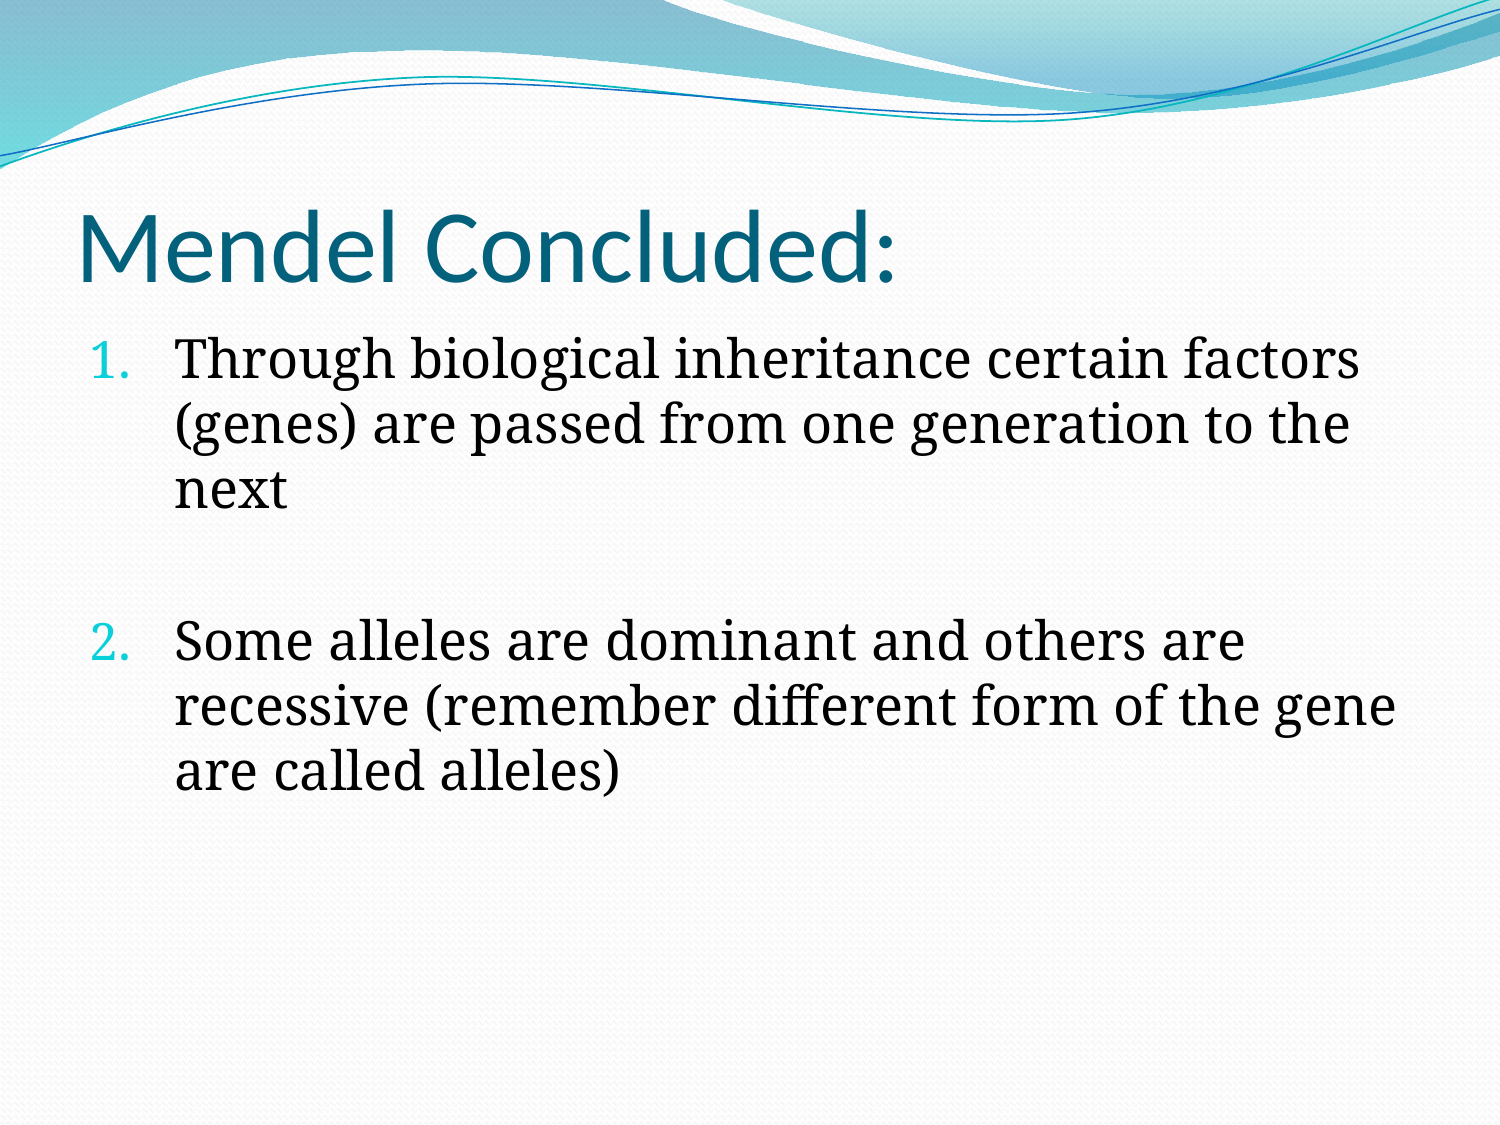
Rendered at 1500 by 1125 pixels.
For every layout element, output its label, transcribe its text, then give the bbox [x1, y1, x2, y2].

title Mendel Concluded: [75, 115, 1425, 303]
list Through biological inheritance certain factors (genes) are passed from one generation to the next Some alleles are dominant and others are recessive (remember different form of the gene are called alleles) [75, 317, 1425, 1038]
